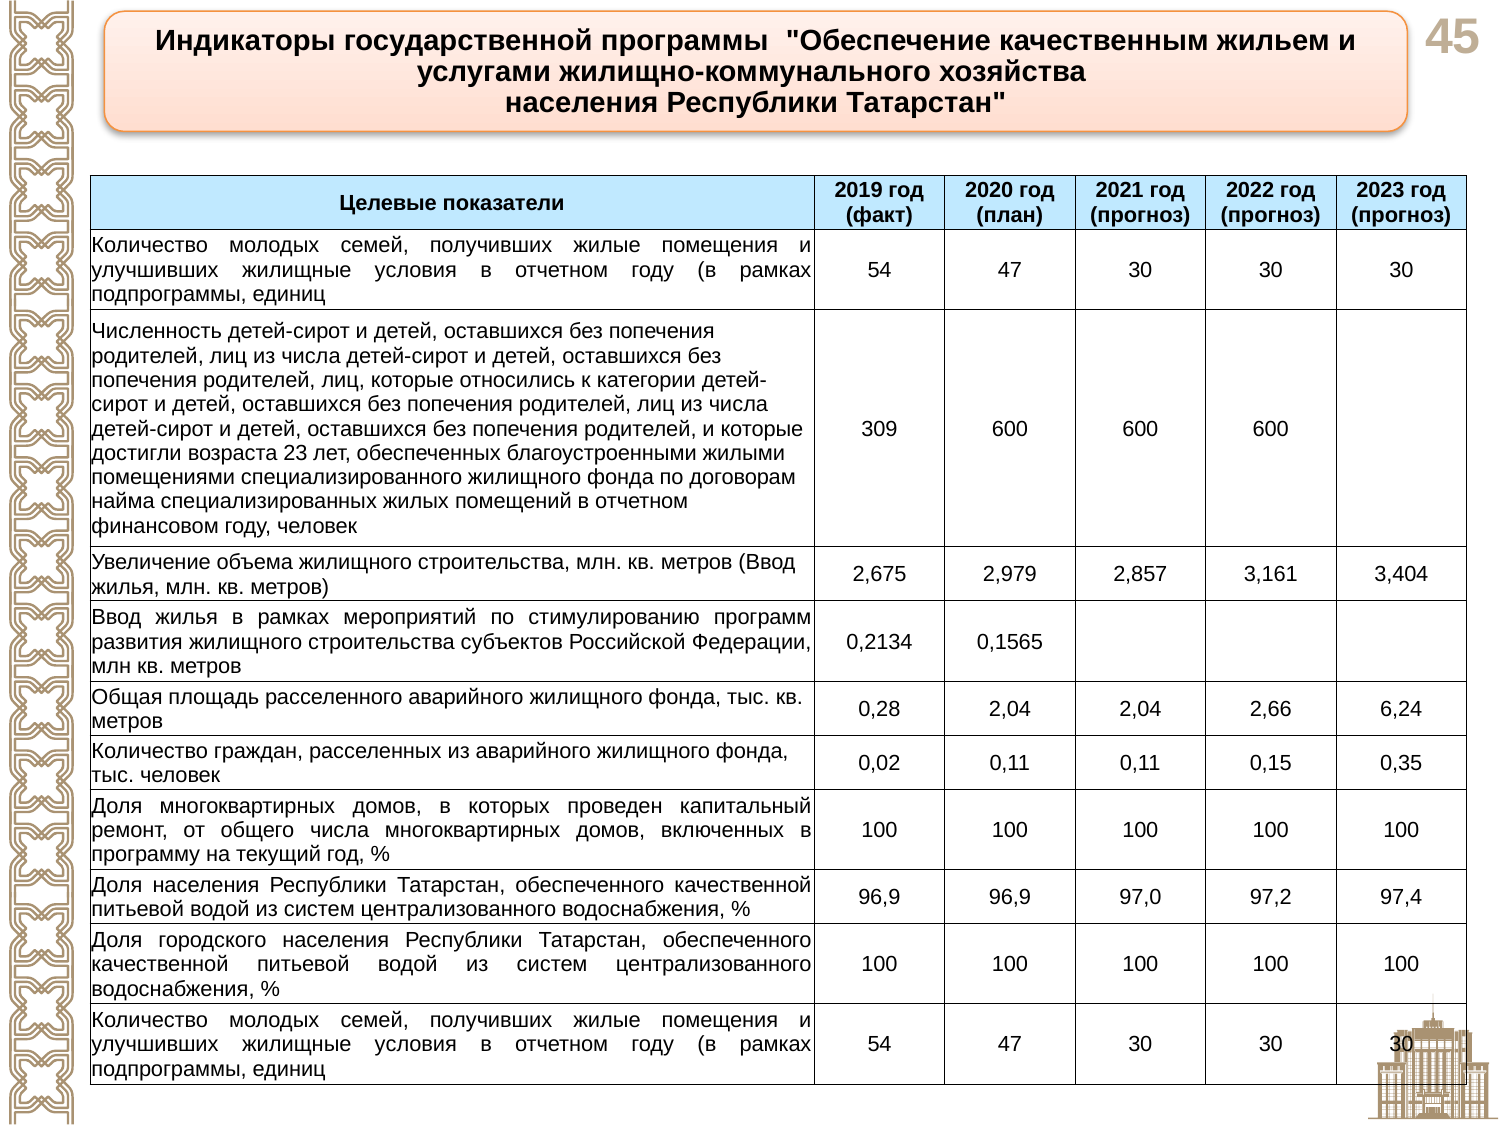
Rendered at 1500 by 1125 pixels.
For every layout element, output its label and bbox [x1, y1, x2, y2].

table_cell [1206, 230, 1336, 309]
table_header [91, 176, 814, 229]
table_cell [1206, 790, 1336, 869]
table_cell [1337, 601, 1466, 681]
table_cell [815, 1004, 944, 1084]
table_cell [1206, 1004, 1336, 1084]
table_cell [1337, 736, 1466, 789]
table_cell [1337, 310, 1466, 546]
table_cell [91, 310, 814, 546]
table_cell [91, 547, 814, 600]
table_cell [815, 736, 944, 789]
table_cell [945, 1004, 1075, 1084]
table_header [815, 176, 944, 229]
table_cell [945, 790, 1075, 869]
table_cell [1076, 310, 1205, 546]
table_cell [1076, 230, 1205, 309]
table_cell [91, 230, 814, 309]
table_cell [91, 870, 814, 923]
table_cell [1076, 870, 1205, 923]
table_cell [945, 230, 1075, 309]
table_cell [1076, 601, 1205, 681]
table_cell [1206, 601, 1336, 681]
table_cell [1076, 1004, 1205, 1084]
table_cell [945, 547, 1075, 600]
table_cell [91, 736, 814, 789]
table_cell [1076, 547, 1205, 600]
table_cell [1337, 1004, 1466, 1084]
table_cell [1076, 736, 1205, 789]
table_cell [1206, 870, 1336, 923]
table_cell [815, 230, 944, 309]
table_cell [1206, 924, 1336, 1003]
table_cell [1337, 230, 1466, 309]
table_cell [91, 1004, 814, 1084]
table_cell [945, 924, 1075, 1003]
table_cell [815, 601, 944, 681]
table_cell [91, 682, 814, 735]
table_header [1206, 176, 1336, 229]
table_cell [815, 310, 944, 546]
table_cell [1337, 682, 1466, 735]
table_cell [1337, 547, 1466, 600]
table_cell [91, 790, 814, 869]
table_cell [1076, 790, 1205, 869]
table_cell [1206, 736, 1336, 789]
table_cell [815, 870, 944, 923]
table_cell [91, 601, 814, 681]
table_header [945, 176, 1075, 229]
table_cell [1206, 547, 1336, 600]
table_cell [815, 682, 944, 735]
table_cell [815, 790, 944, 869]
text_box [103, 10, 1409, 133]
table_cell [945, 736, 1075, 789]
table_cell [1337, 870, 1466, 923]
table_cell [1206, 310, 1336, 546]
table_cell [1076, 682, 1205, 735]
table_header [1337, 176, 1466, 229]
table_cell [1337, 924, 1466, 1003]
table_cell [945, 310, 1075, 546]
table_header [1076, 176, 1205, 229]
table_cell [945, 870, 1075, 923]
table_cell [91, 924, 814, 1003]
table_cell [815, 924, 944, 1003]
table_cell [945, 601, 1075, 681]
table_cell [945, 682, 1075, 735]
table_cell [1076, 924, 1205, 1003]
table_cell [1337, 790, 1466, 869]
table_cell [1206, 682, 1336, 735]
table_cell [815, 547, 944, 600]
